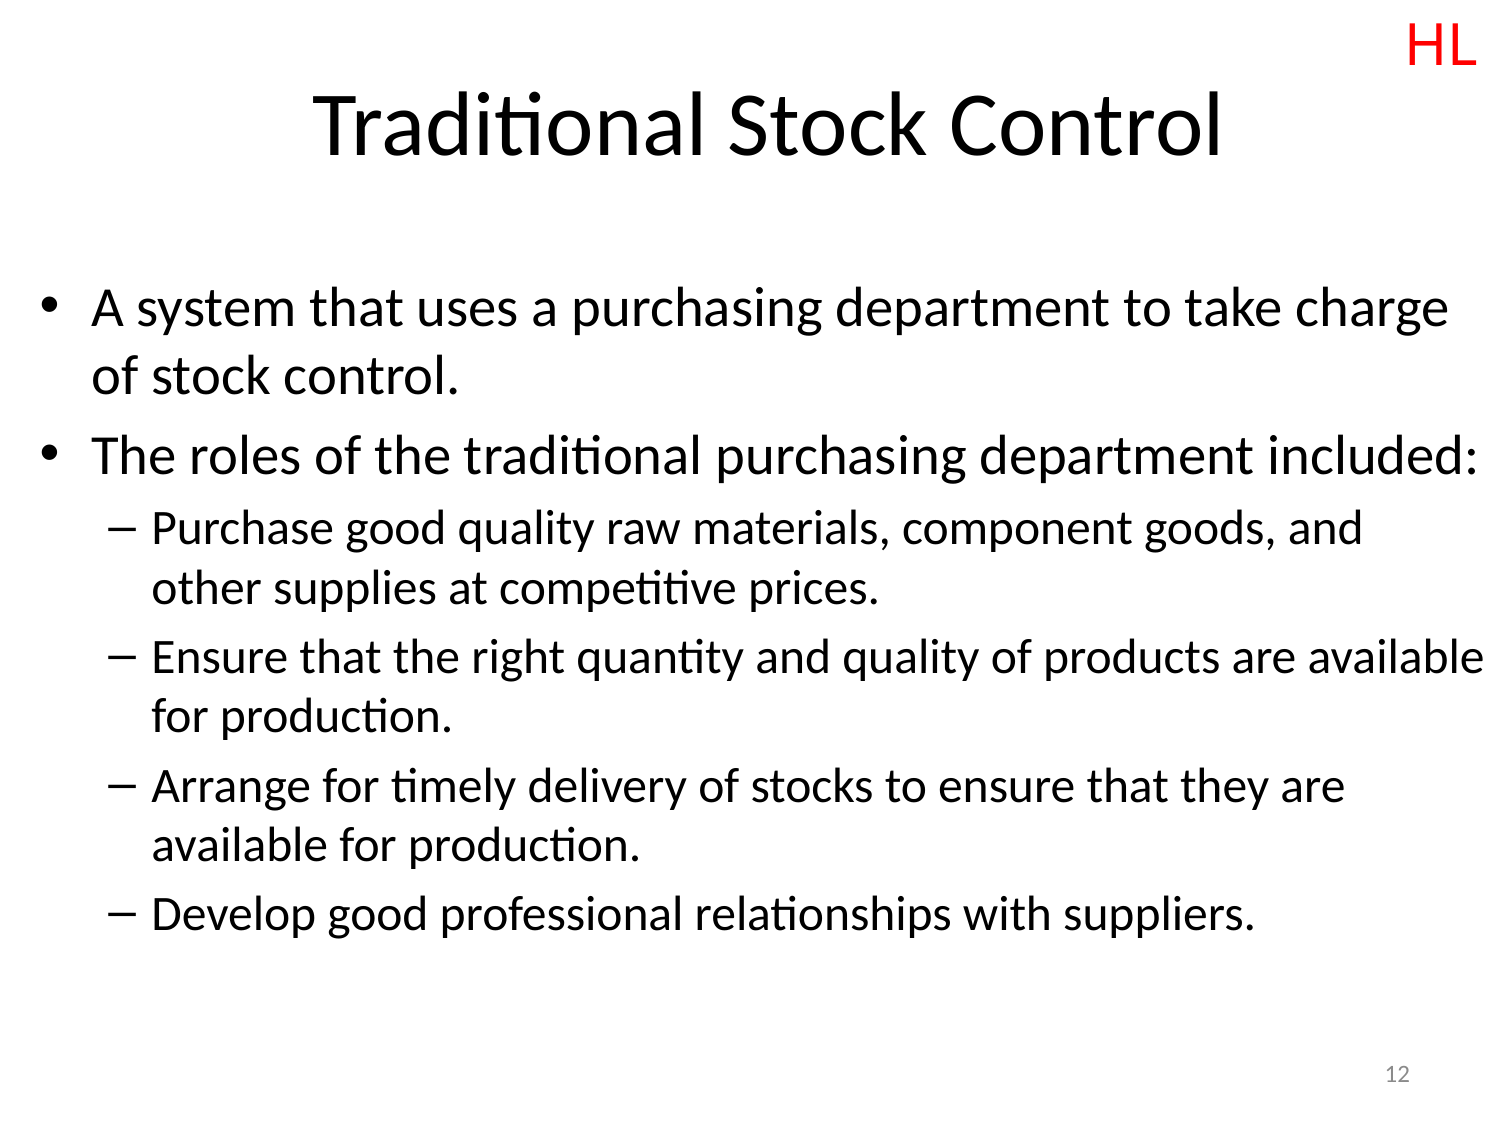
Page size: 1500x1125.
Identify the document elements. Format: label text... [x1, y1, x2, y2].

text_box HL [1382, 0, 1500, 85]
slide_number 12 [1074, 1042, 1425, 1103]
title Traditional Stock Control [100, 37, 1438, 200]
list A system that uses a purchasing department to take charge of stock control. The roles of the traditional purchasing department included: Purchase good quality raw materials, component goods, and other supplies at competitive prices. Ensure that the right quantity and quality of products are available for production. Arrange for timely delivery of stocks to ensure that they are available for production. Develop good professional relationships with suppliers. [24, 262, 1500, 1000]
